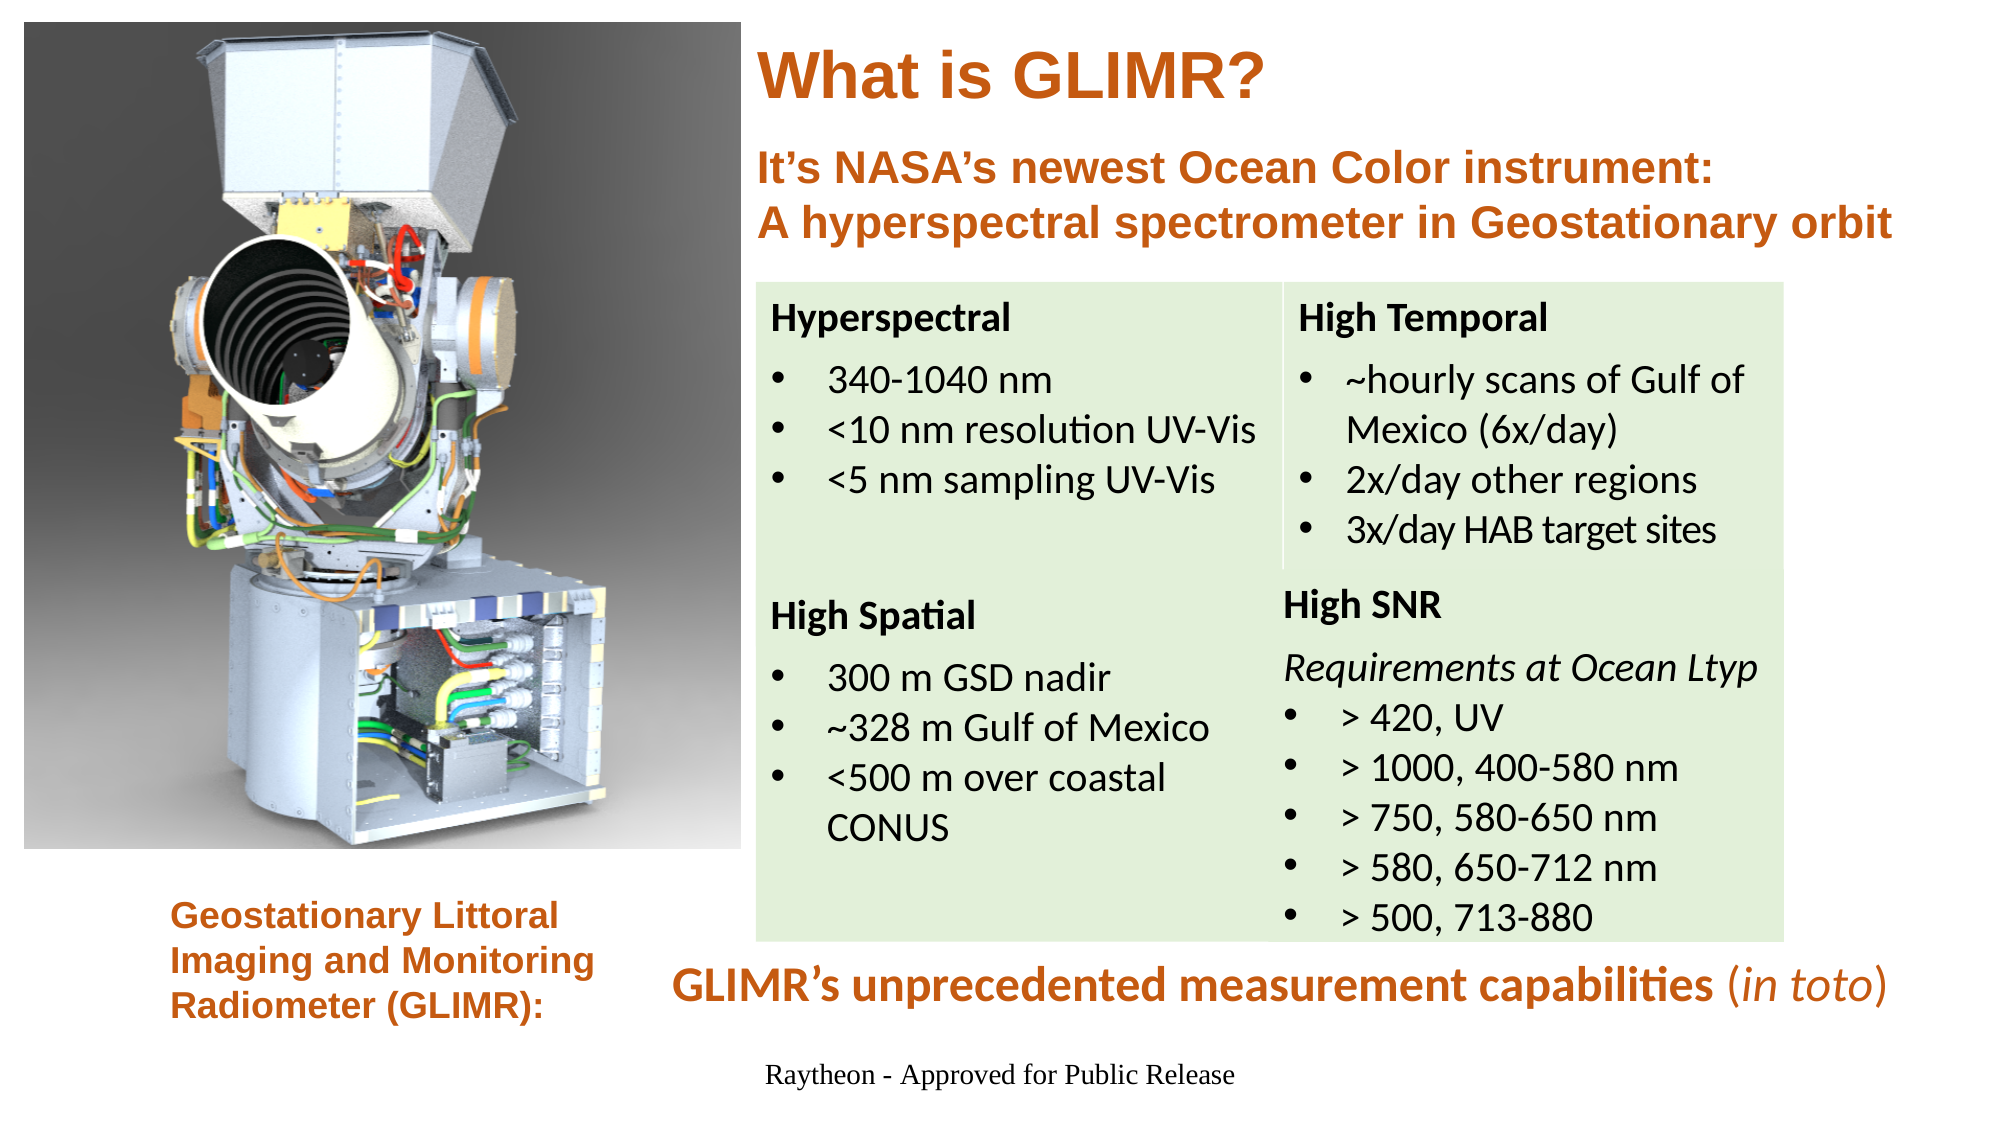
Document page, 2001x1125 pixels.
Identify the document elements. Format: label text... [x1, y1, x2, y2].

text_box Geostationary Littoral Imaging and Monitoring Radiometer (GLIMR): [155, 883, 592, 1034]
text_box It’s NASA’s newest Ocean Color instrument: A hyperspectral spectrometer in Geostationary orbit [742, 130, 2000, 256]
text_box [592, 281, 1980, 1053]
picture [23, 22, 741, 849]
text_box What is GLIMR? [742, 24, 1442, 120]
footer Raytheon - Approved for Public Release [662, 1053, 1338, 1103]
